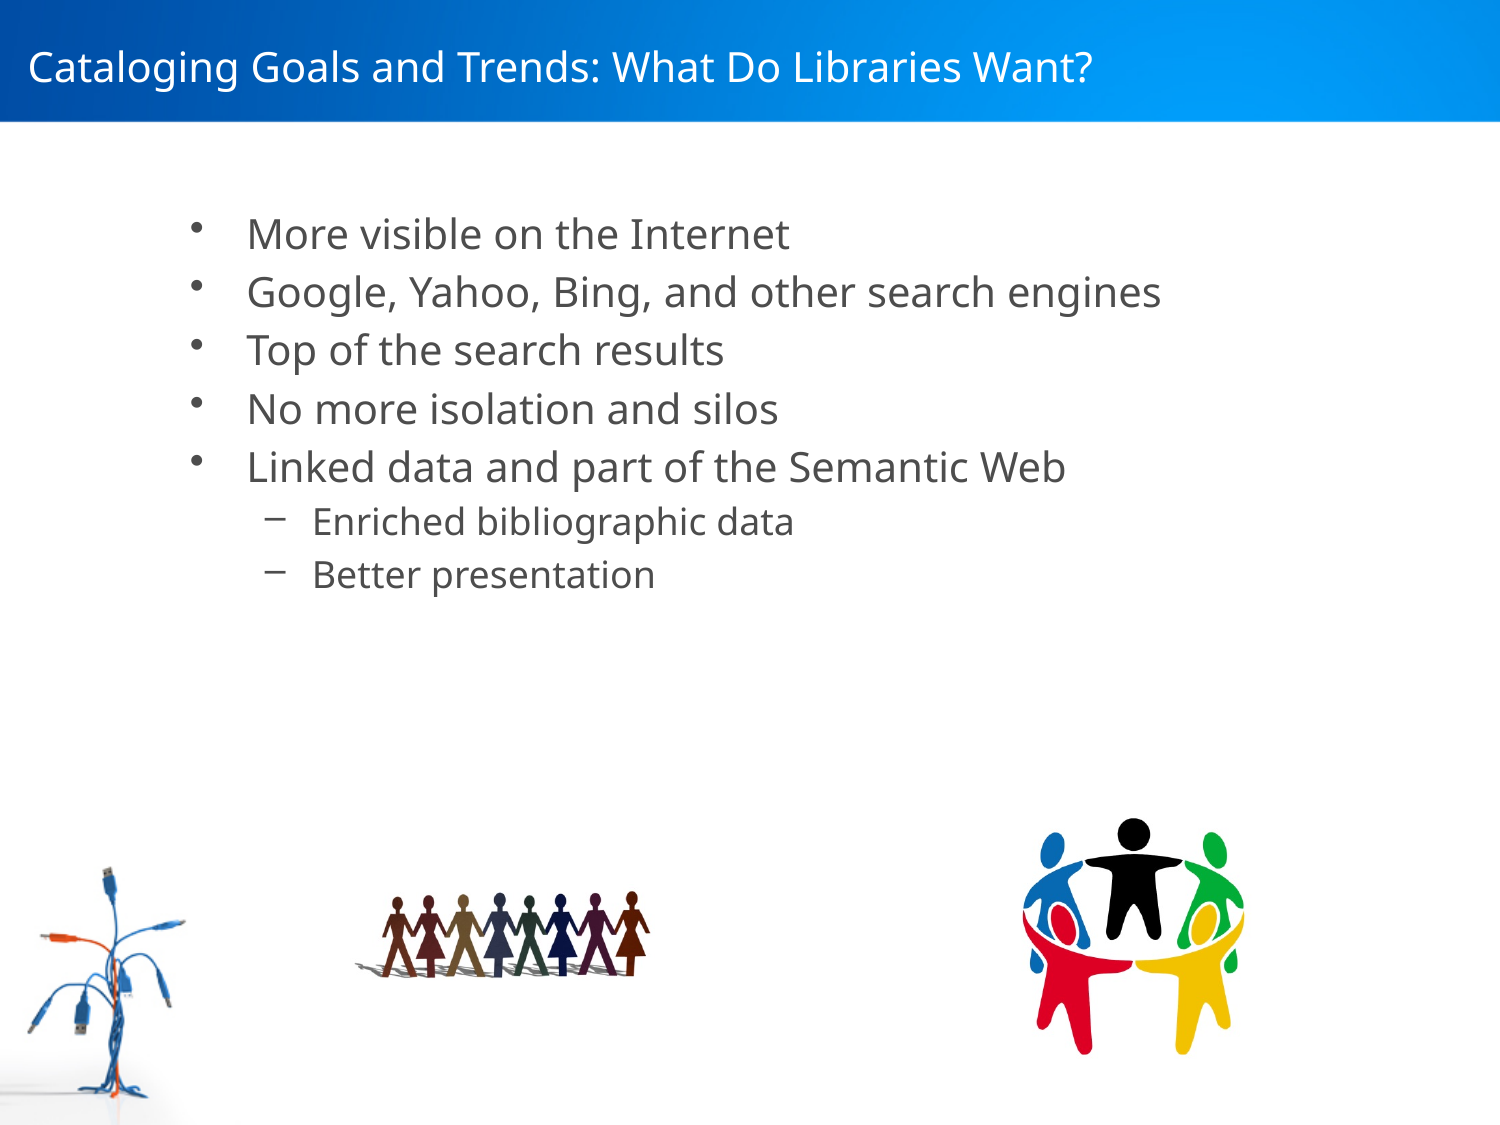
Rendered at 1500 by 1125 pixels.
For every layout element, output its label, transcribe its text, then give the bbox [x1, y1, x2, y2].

picture [0, 0, 1500, 1125]
list More visible on the Internet Google, Yahoo, Bing, and other search engines Top of the search results No more isolation and silos Linked data and part of the Semantic Web Enriched bibliographic data Better presentation [174, 200, 1375, 675]
title Cataloging Goals and Trends: What Do Libraries Want? [12, 7, 1475, 125]
